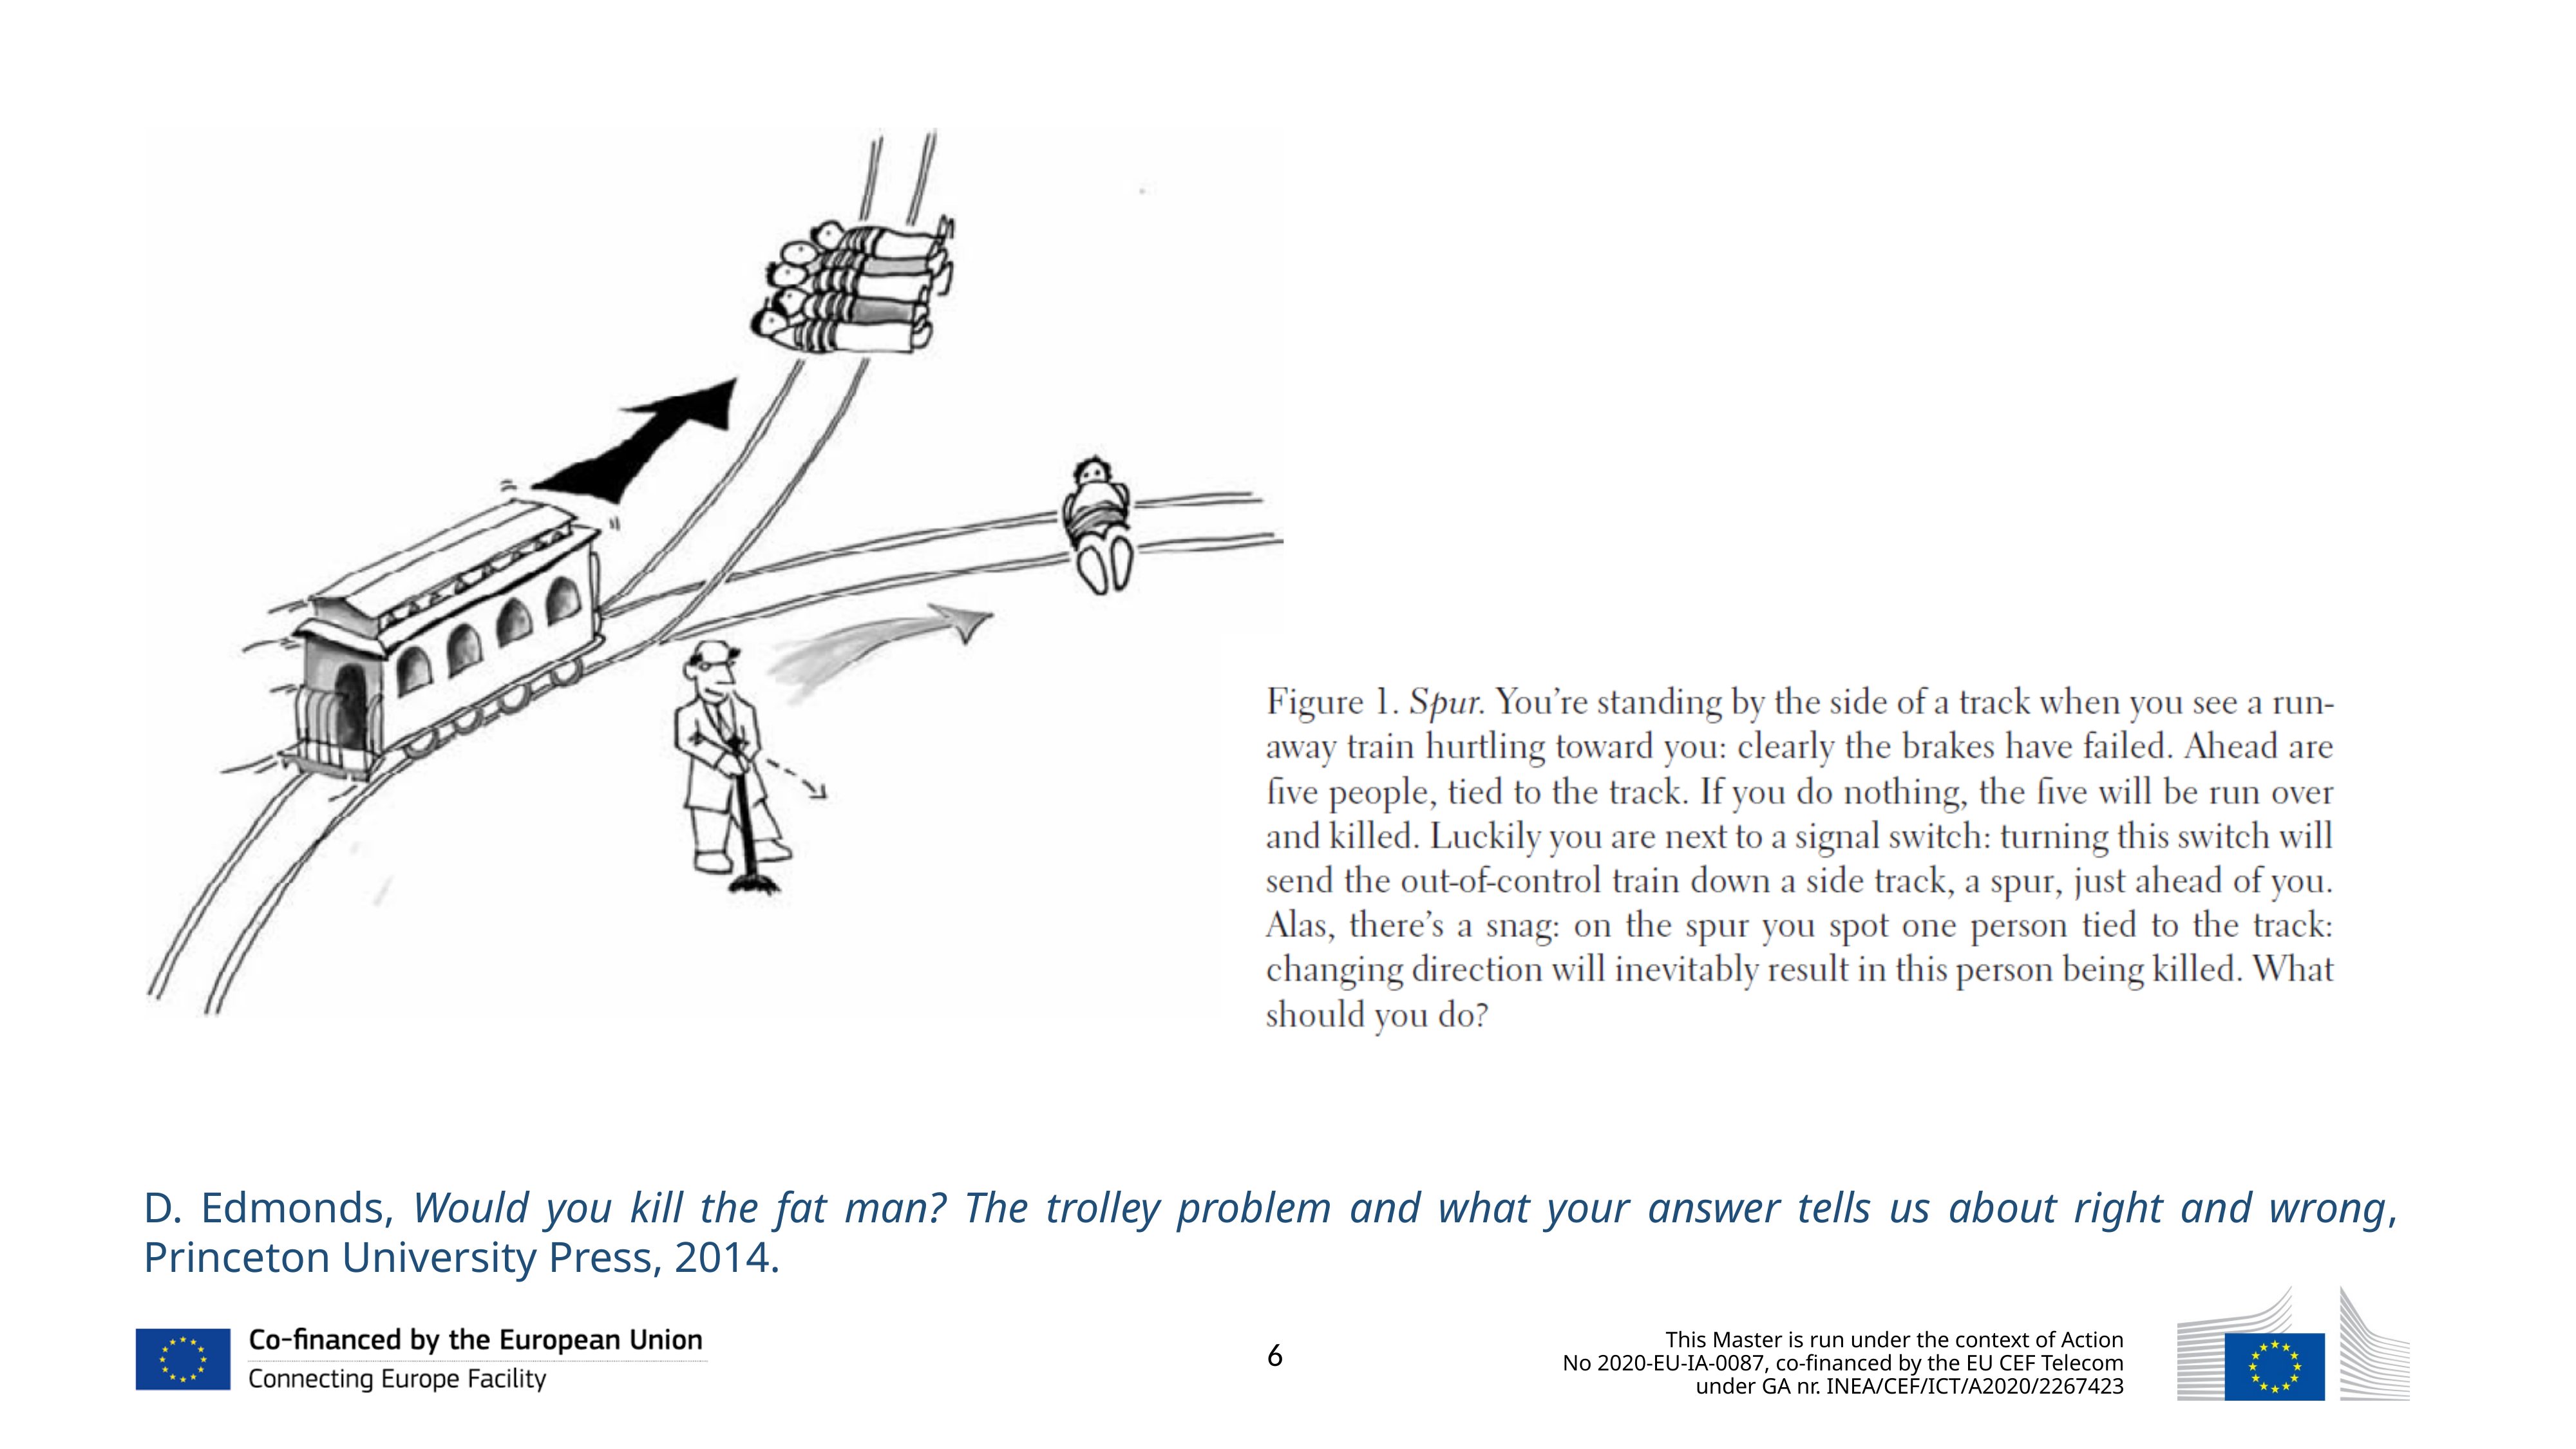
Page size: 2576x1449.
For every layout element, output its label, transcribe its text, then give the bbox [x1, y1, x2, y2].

picture [2177, 1285, 2410, 1401]
text_box D. Edmonds, Would you kill the fat man? The trolley problem and what your answer tells us about right and wrong, Princeton University Press, 2014. [133, 1176, 2409, 1285]
slide_number 6 [1222, 1314, 1329, 1392]
picture [124, 1319, 713, 1399]
picture [56, 57, 2443, 1103]
